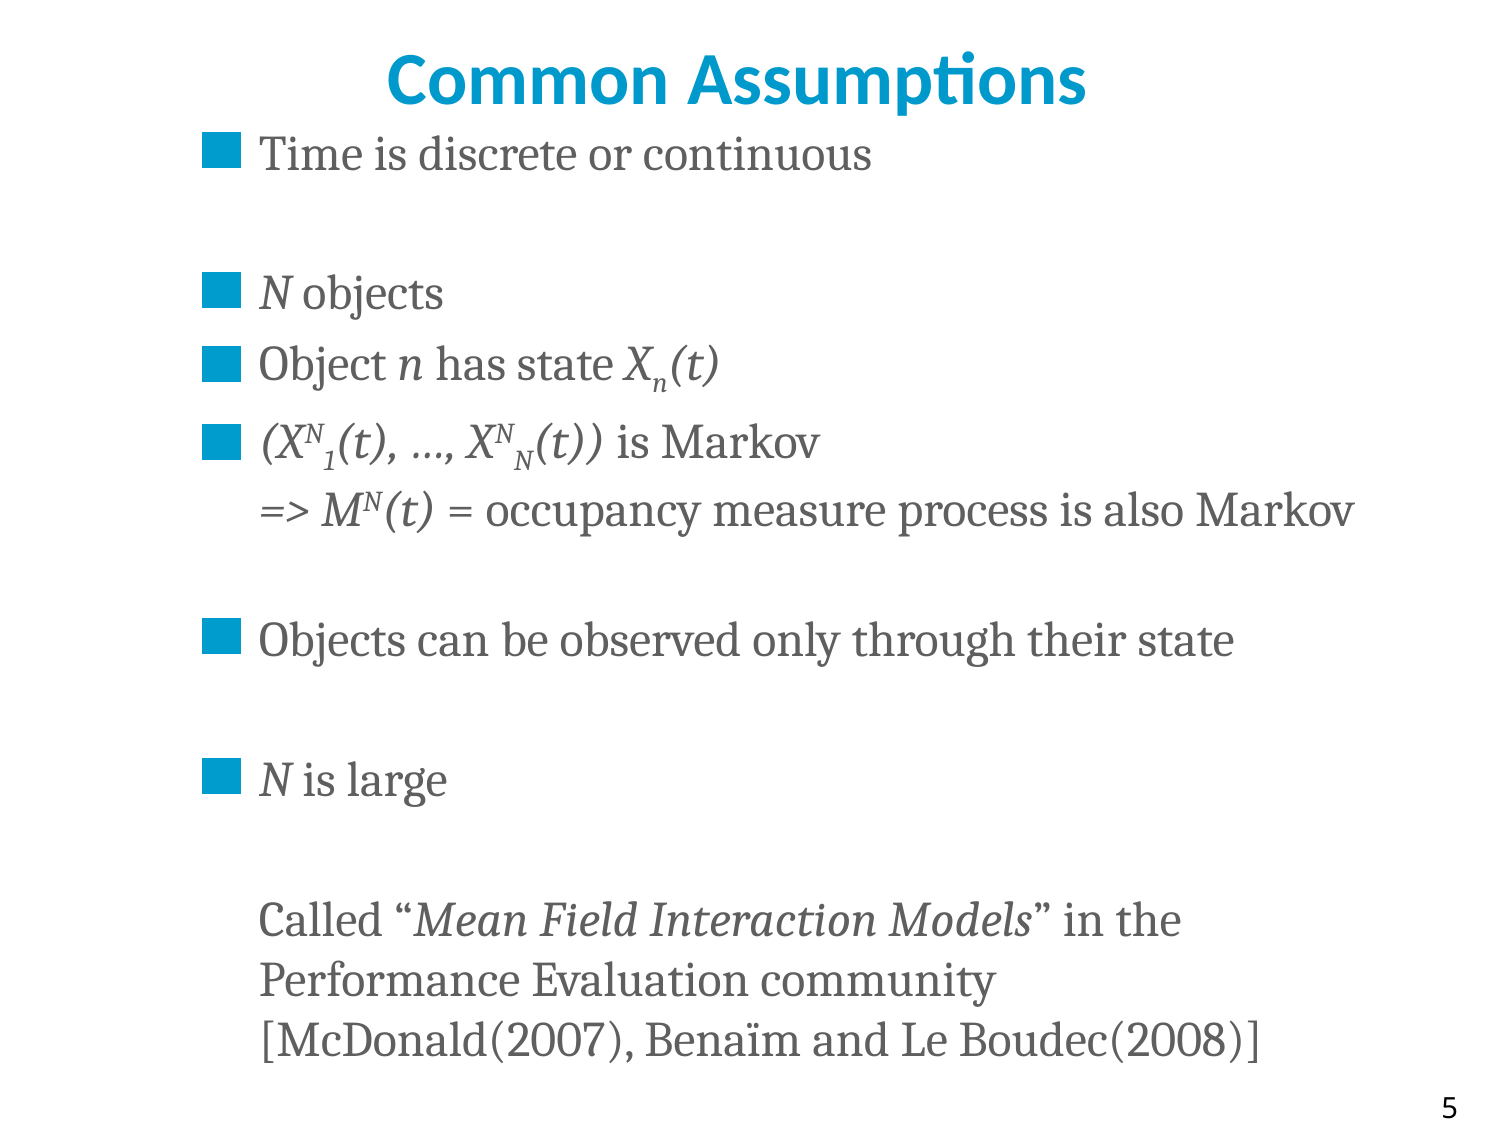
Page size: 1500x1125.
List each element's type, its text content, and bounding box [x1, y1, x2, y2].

footer 5 [1399, 1082, 1500, 1125]
title Common Assumptions [17, 0, 1460, 150]
list Time is discrete or continuous N objects Object n has state Xn(t) (XN1(t), …, XNN(t)) is Markov => MN(t) = occupancy measure process is also Markov Objects can be observed only through their state N is large Called “Mean Field Interaction Models” in the Performance Evaluation community [McDonald(2007), Benaïm and Le Boudec(2008)] [187, 112, 1426, 1107]
